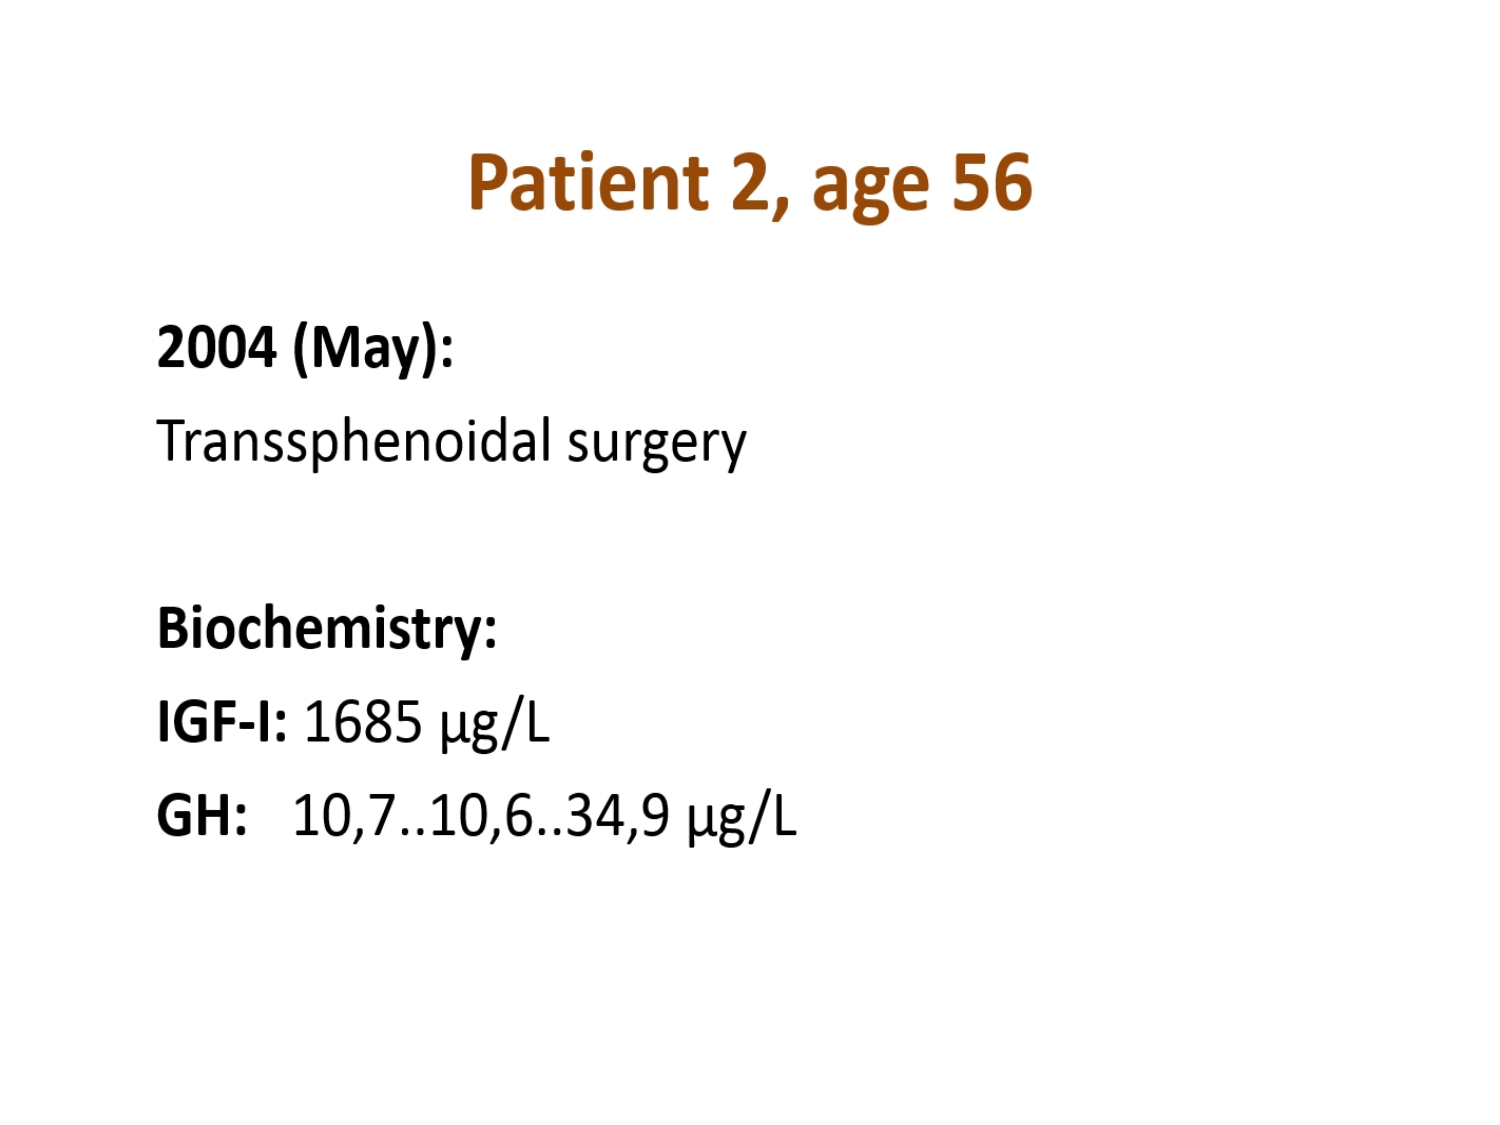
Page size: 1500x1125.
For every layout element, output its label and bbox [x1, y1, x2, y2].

list [74, 44, 1426, 1125]
